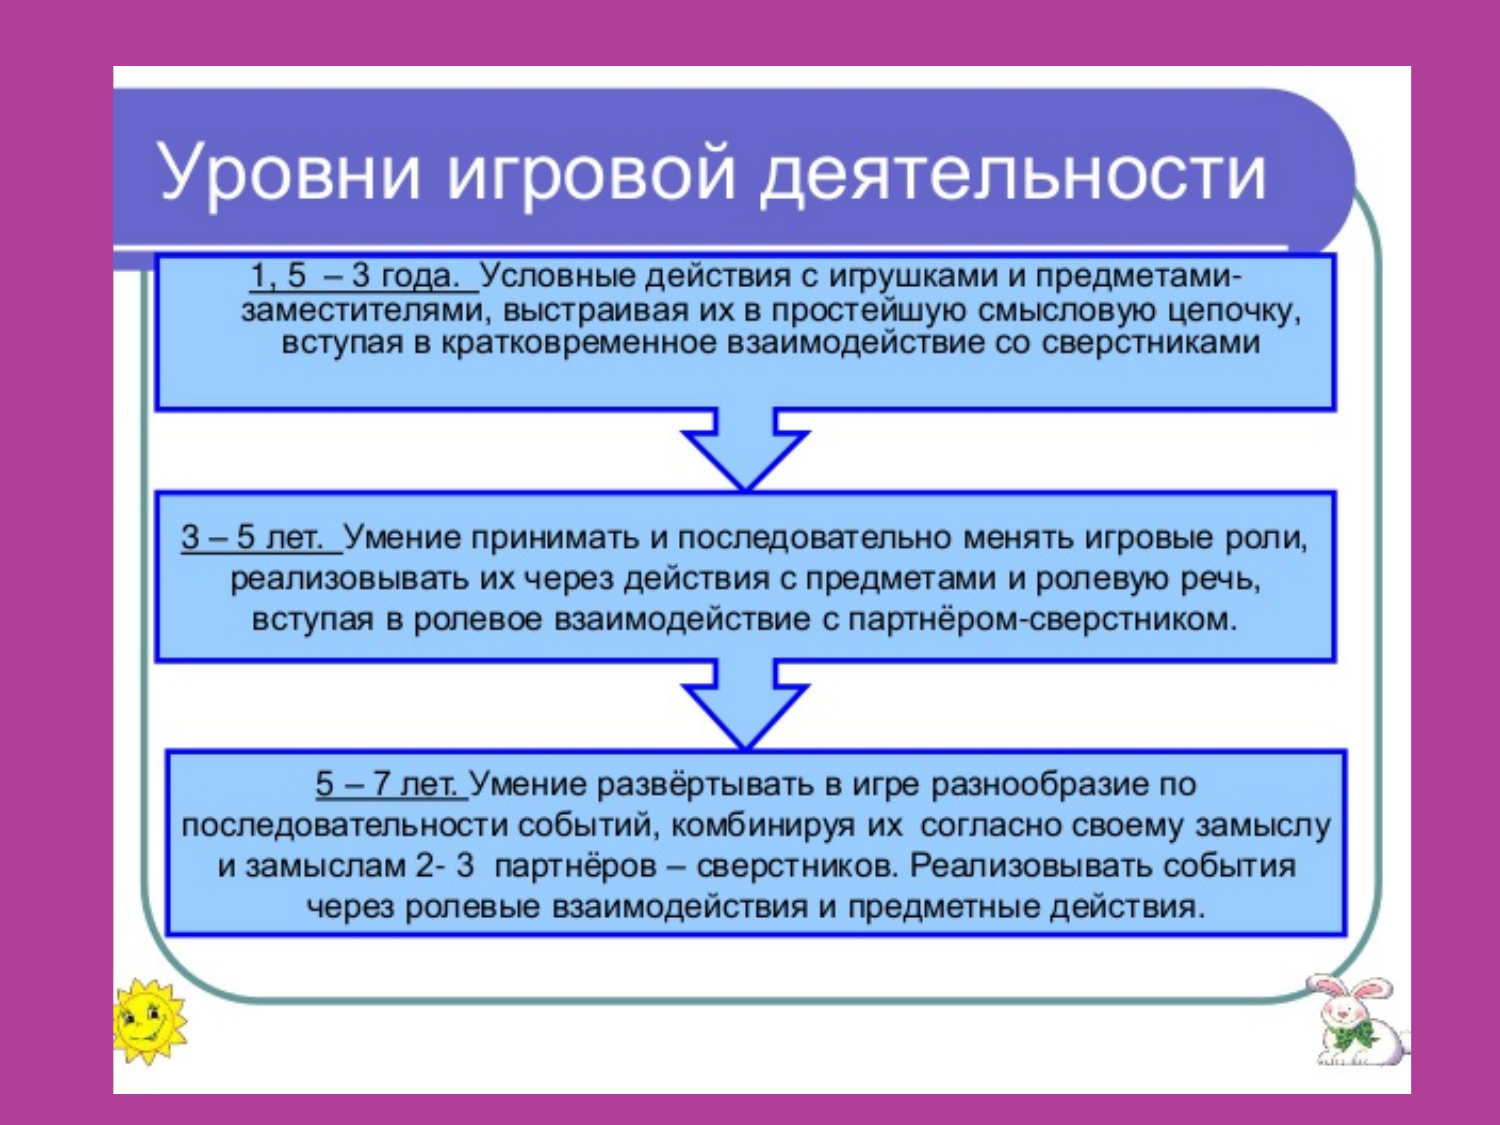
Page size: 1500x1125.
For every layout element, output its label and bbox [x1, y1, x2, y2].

picture [113, 66, 1412, 1095]
